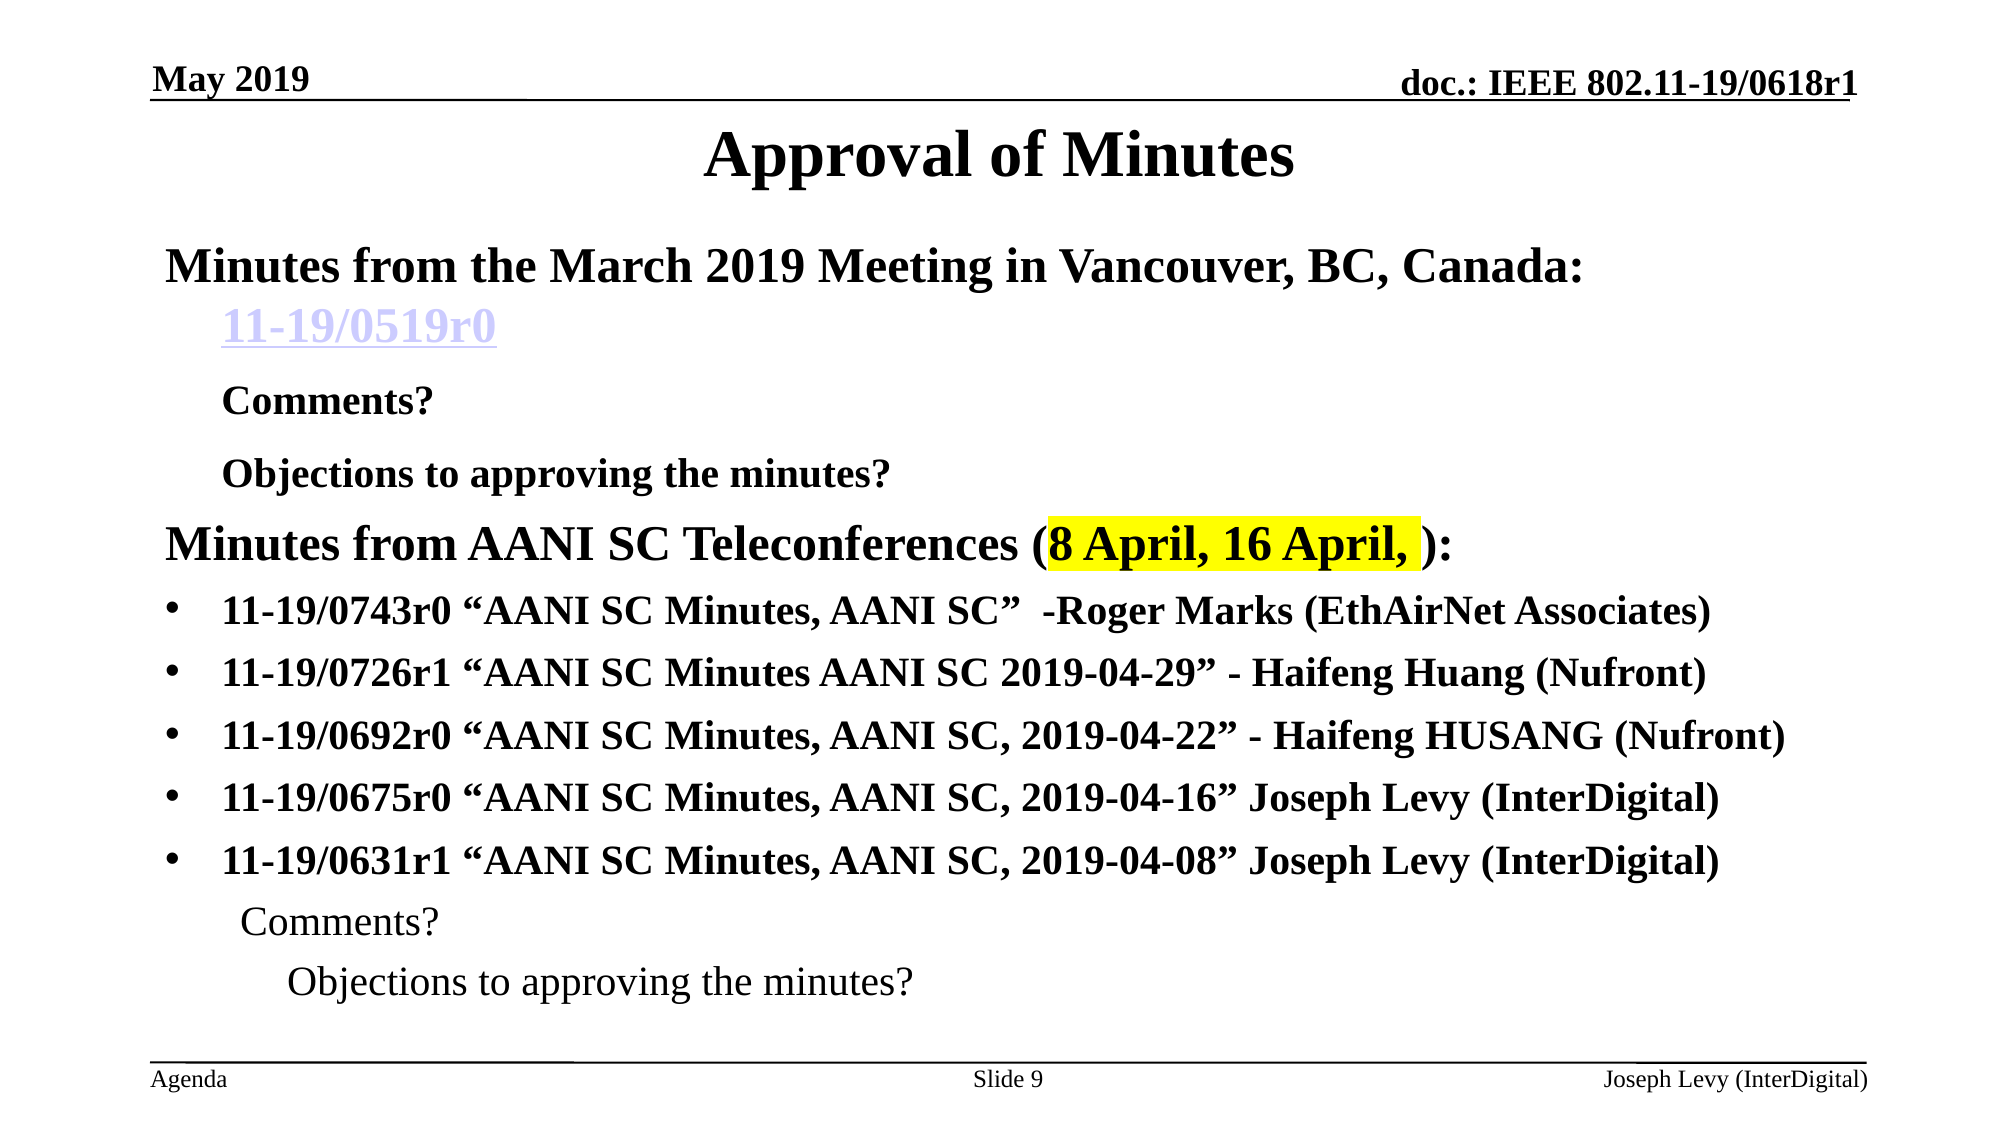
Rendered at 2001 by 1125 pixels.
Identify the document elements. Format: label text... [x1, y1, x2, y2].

title Approval of Minutes [149, 112, 1850, 188]
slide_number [152, 54, 563, 100]
footer Joseph Levy (InterDigital) [1171, 1061, 1869, 1093]
list Minutes from the March 2019 Meeting in Vancouver, BC, Canada: 11-19/0519r0 Comments? Objections to approving the minutes? Minutes from AANI SC Teleconferences (8 April, 16 April, ): 11-19/0743r0 “AANI SC Minutes, AANI SC” -Roger Marks (EthAirNet Associates) 11-19/0726r1 “AANI SC Minutes AANI SC 2019-04-29” - Haifeng Huang (Nufront) 11-19/0692r0 “AANI SC Minutes, AANI SC, 2019-04-22” - Haifeng HUSANG (Nufront) 11-19/0675r0 “AANI SC Minutes, AANI SC, 2019-04-16” Joseph Levy (InterDigital) 11-19/0631r1 “AANI SC Minutes, AANI SC, 2019-04-08” Joseph Levy (InterDigital) Comments? Objections to approving the minutes? [149, 224, 1850, 1063]
slide_number Slide 9 [950, 1061, 1067, 1123]
